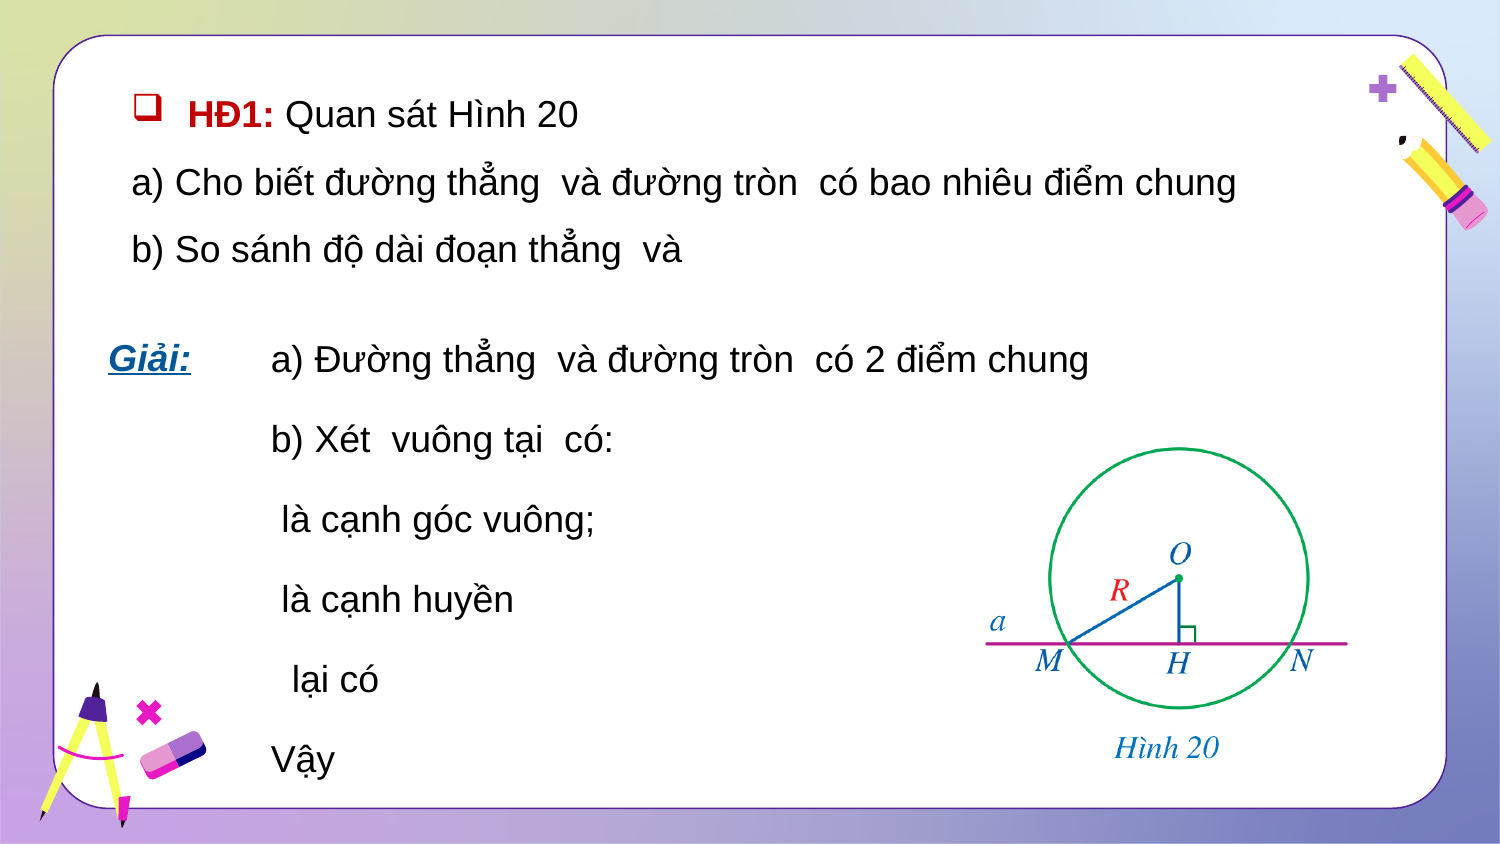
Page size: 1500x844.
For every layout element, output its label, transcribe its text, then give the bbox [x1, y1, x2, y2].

text_box Giải: [93, 326, 207, 387]
picture [983, 441, 1351, 760]
